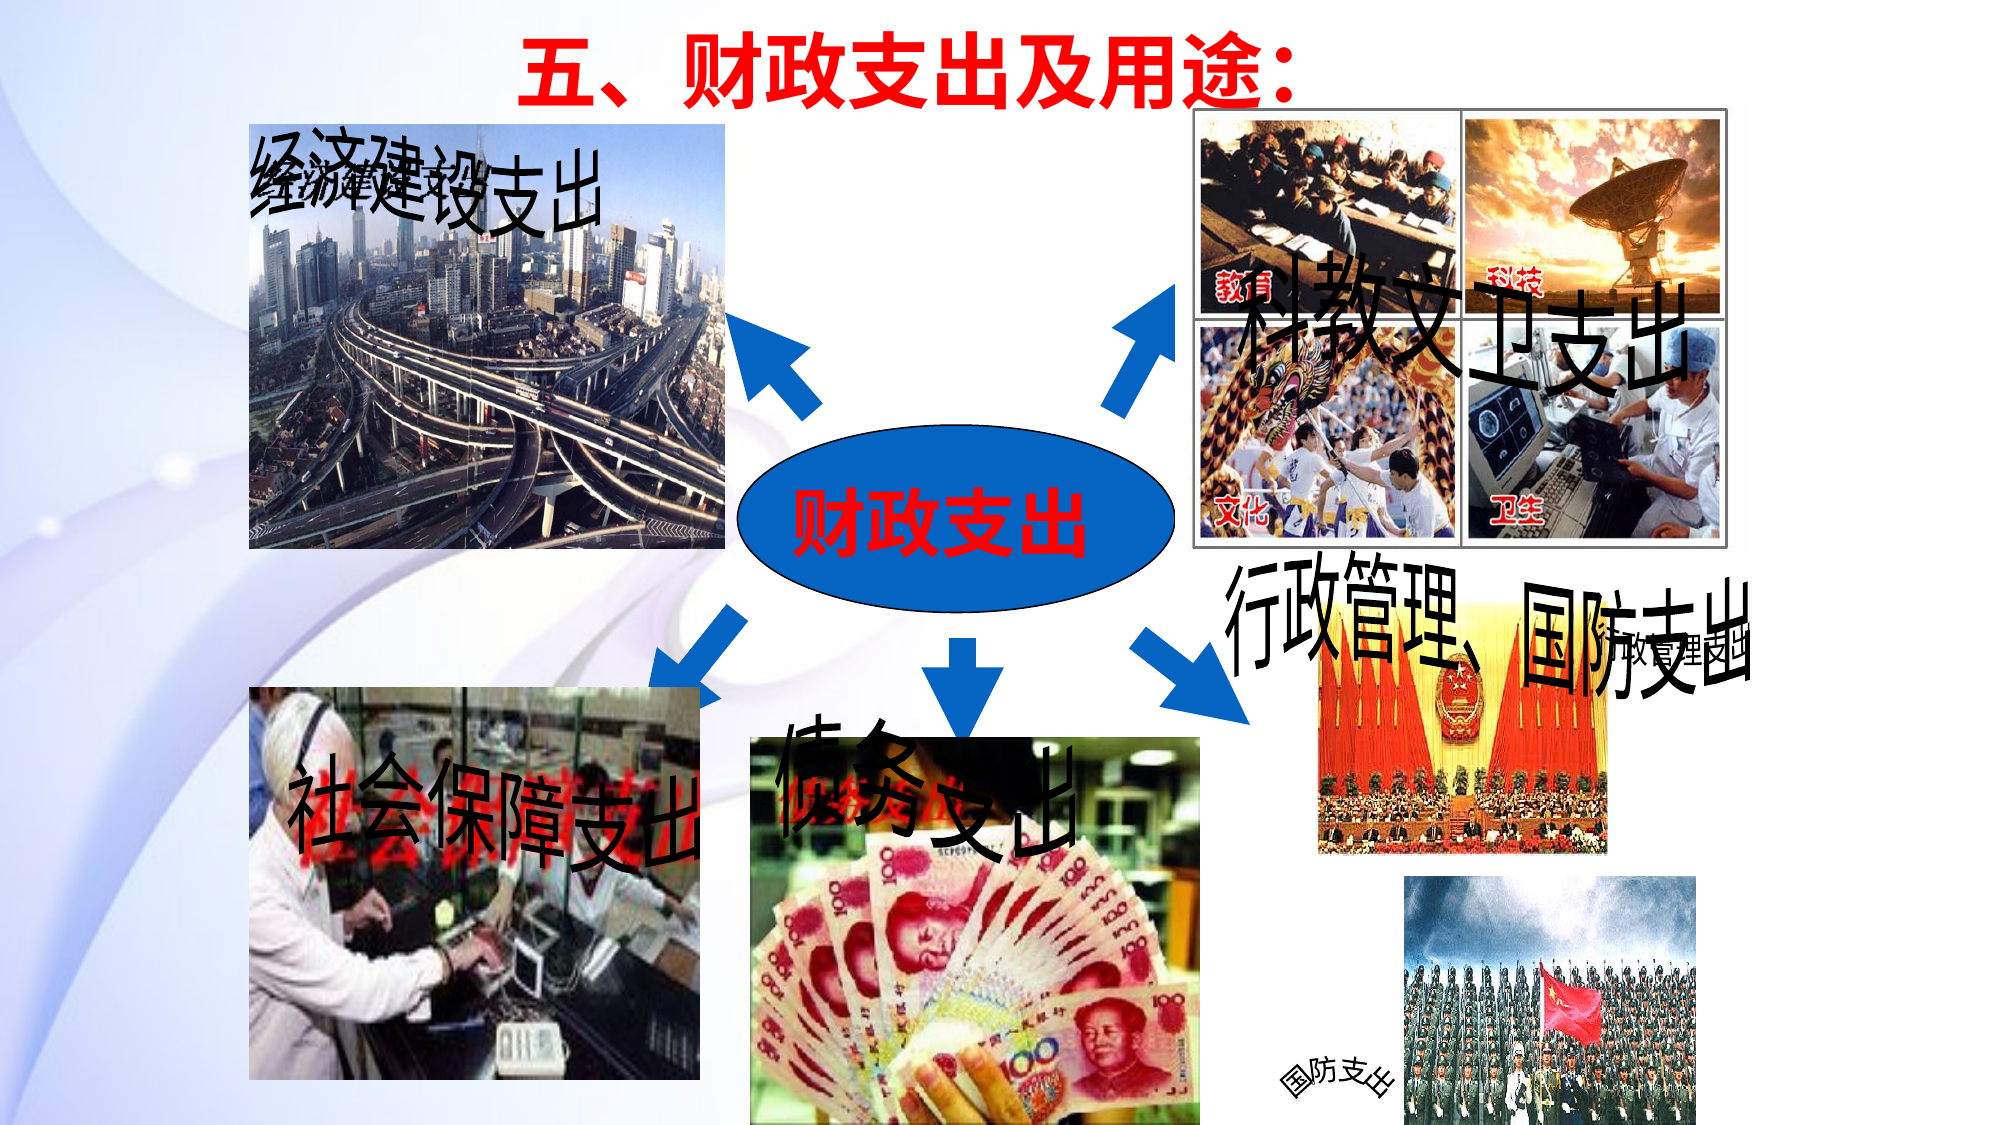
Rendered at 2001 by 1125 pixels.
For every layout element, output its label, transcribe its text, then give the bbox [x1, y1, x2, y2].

text_box [737, 425, 1141, 573]
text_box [1287, 599, 1750, 1125]
picture [1666, 589, 1670, 599]
text_box [779, 574, 1133, 613]
text_box [1137, 637, 1250, 725]
text_box [725, 312, 813, 413]
picture [0, 0, 2001, 1125]
text_box 财政支出 [777, 468, 1178, 574]
text_box 五、财政支出及用途： [500, 11, 1450, 127]
